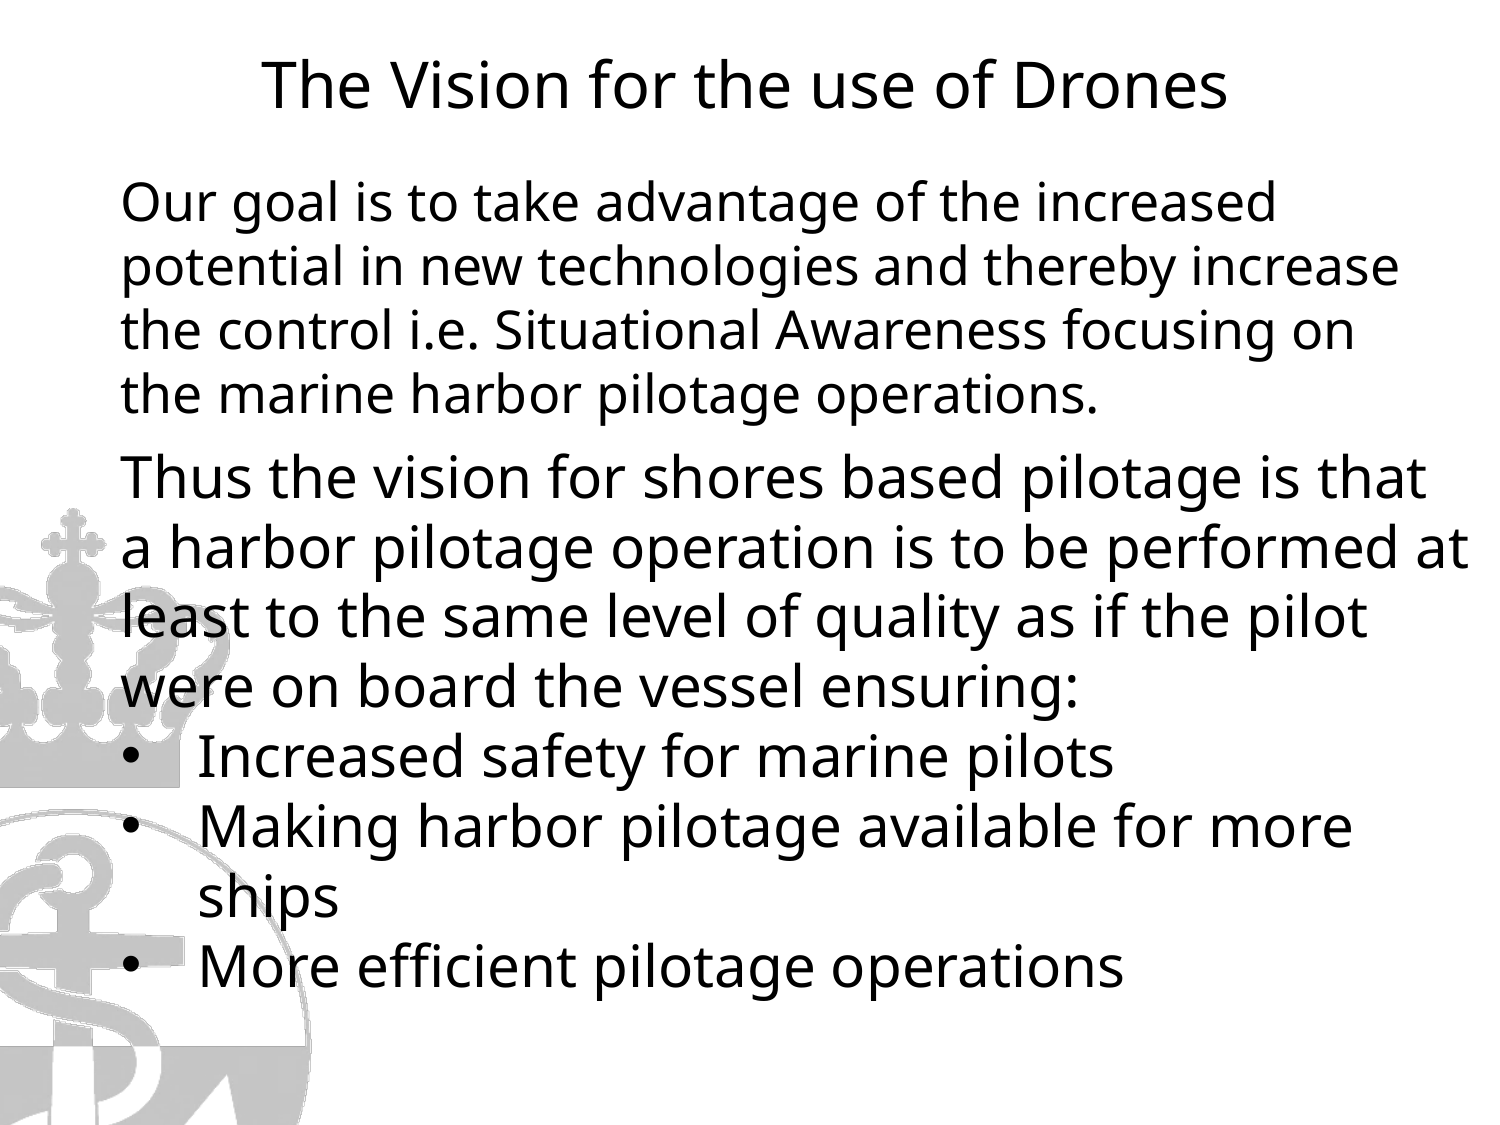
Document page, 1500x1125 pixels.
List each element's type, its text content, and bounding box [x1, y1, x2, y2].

picture [0, 508, 380, 1125]
text_box Thus the vision for shores based pilotage is that a harbor pilotage operation is to be performed at least to the same level of quality as if the pilot were on board the vessel ensuring: Increased safety for marine pilots Making harbor pilotage available for more ships More efficient pilotage operations [105, 427, 1488, 1036]
text_box Our goal is to take advantage of the increased potential in new technologies and thereby increase the control i.e. Situational Awareness focusing on the marine harbor pilotage operations. [105, 138, 1430, 427]
text_box The Vision for the use of Drones [70, 45, 1422, 208]
